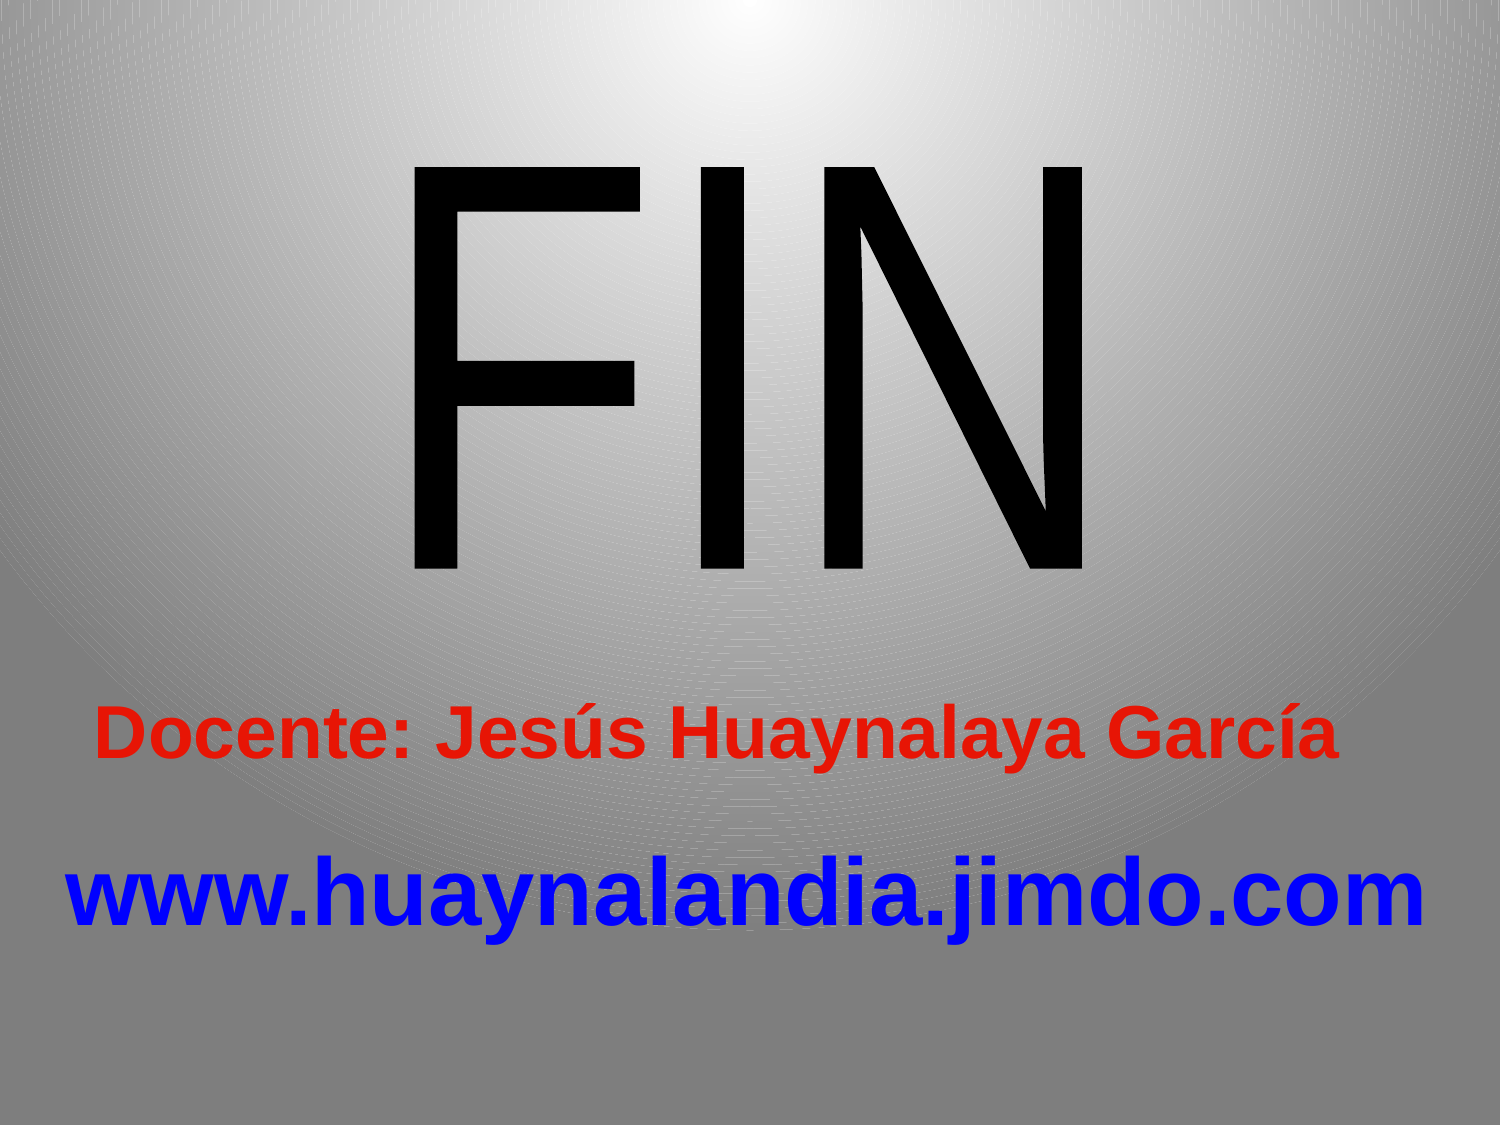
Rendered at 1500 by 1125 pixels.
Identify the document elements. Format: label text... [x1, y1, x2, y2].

text_box www.huaynalandia.jimdo.com [37, 822, 1457, 953]
text_box Docente: Jesús Huaynalaya García [79, 676, 1397, 781]
